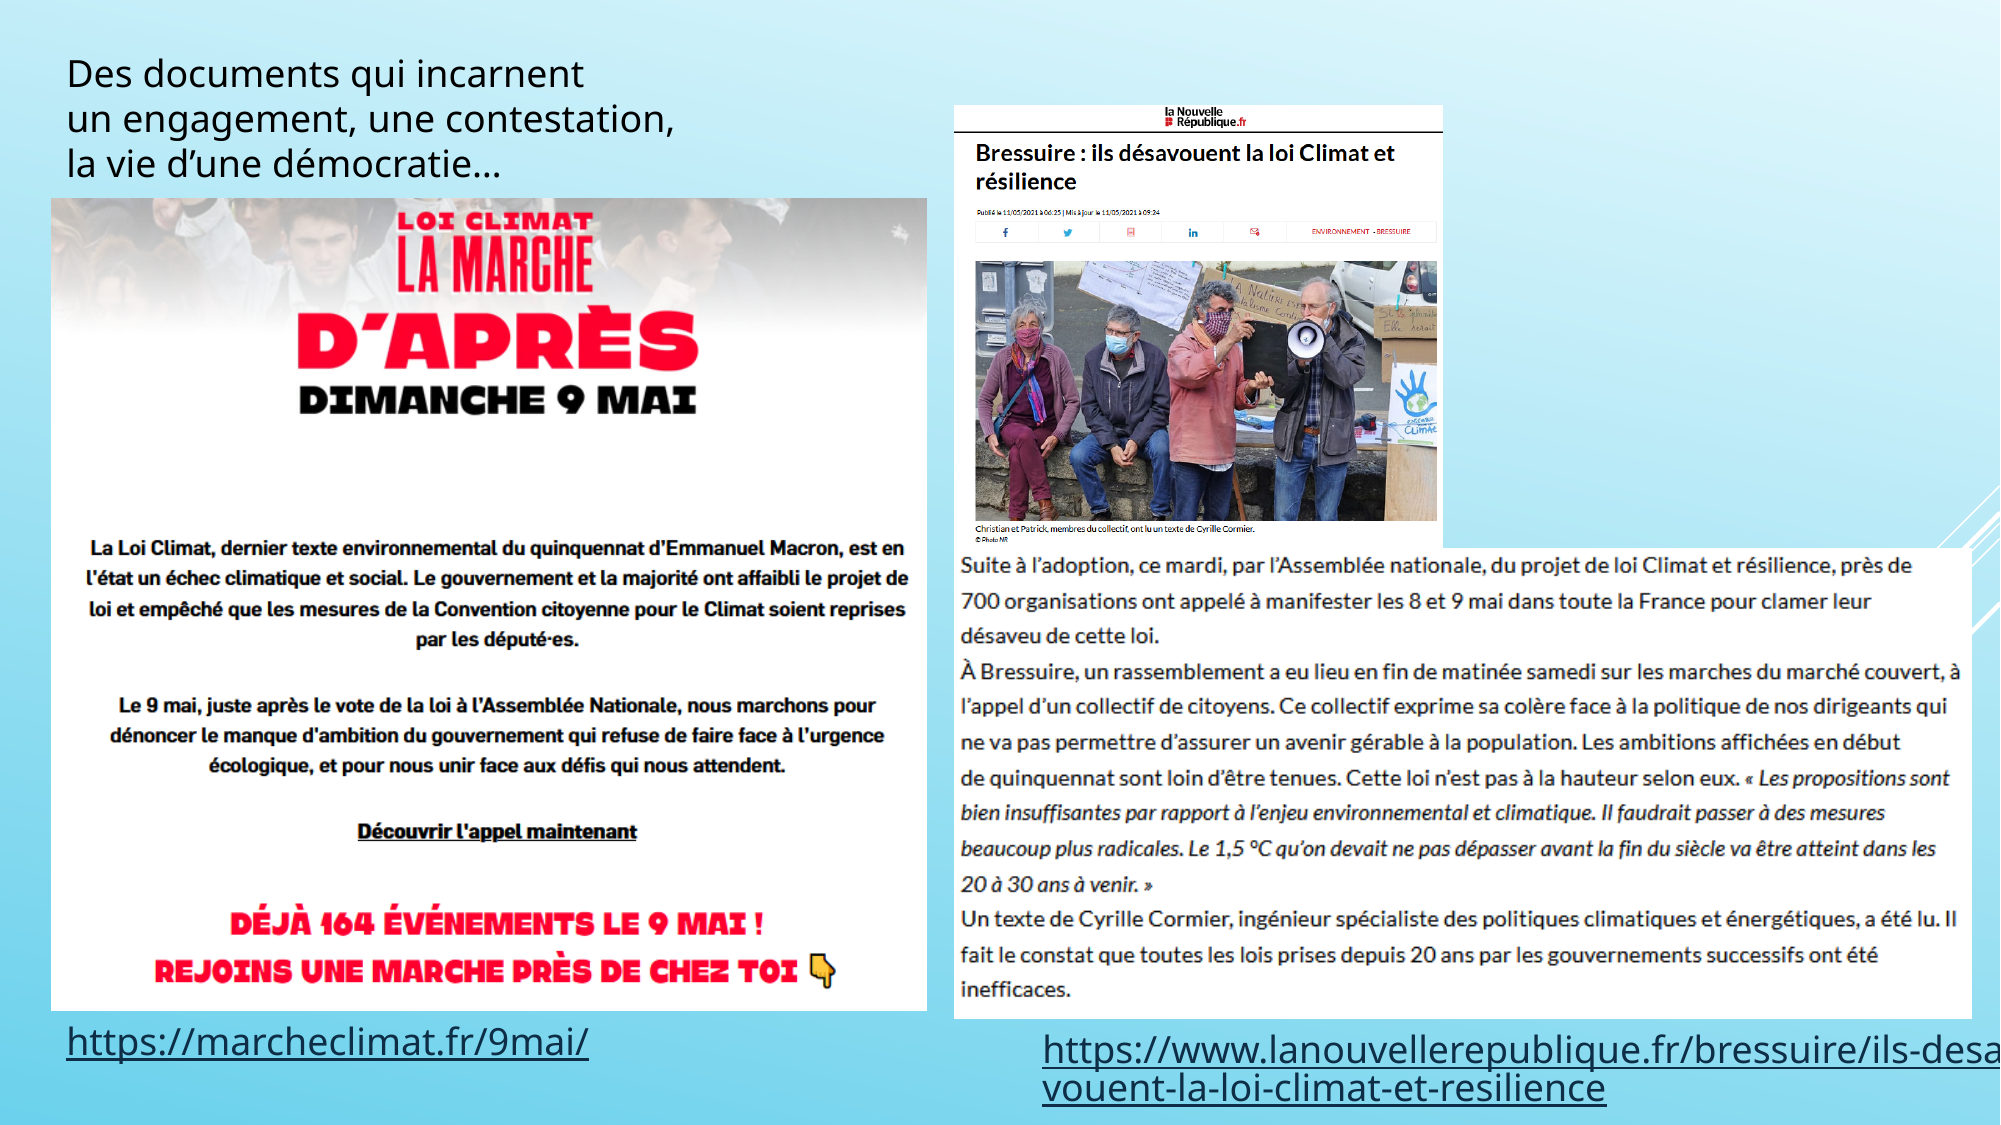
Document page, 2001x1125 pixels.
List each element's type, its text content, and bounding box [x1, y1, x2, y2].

text_box https://www.lanouvellerepublique.fr/bressuire/ils-desavouent-la-loi-climat-et-resilience [1027, 1018, 2000, 1125]
picture [51, 198, 928, 1011]
text_box Des documents qui incarnent un engagement, une contestation, la vie d’une démocratie… [51, 42, 927, 192]
picture [954, 105, 1973, 1020]
text_box https://marcheclimat.fr/9mai/ [51, 1010, 1068, 1077]
